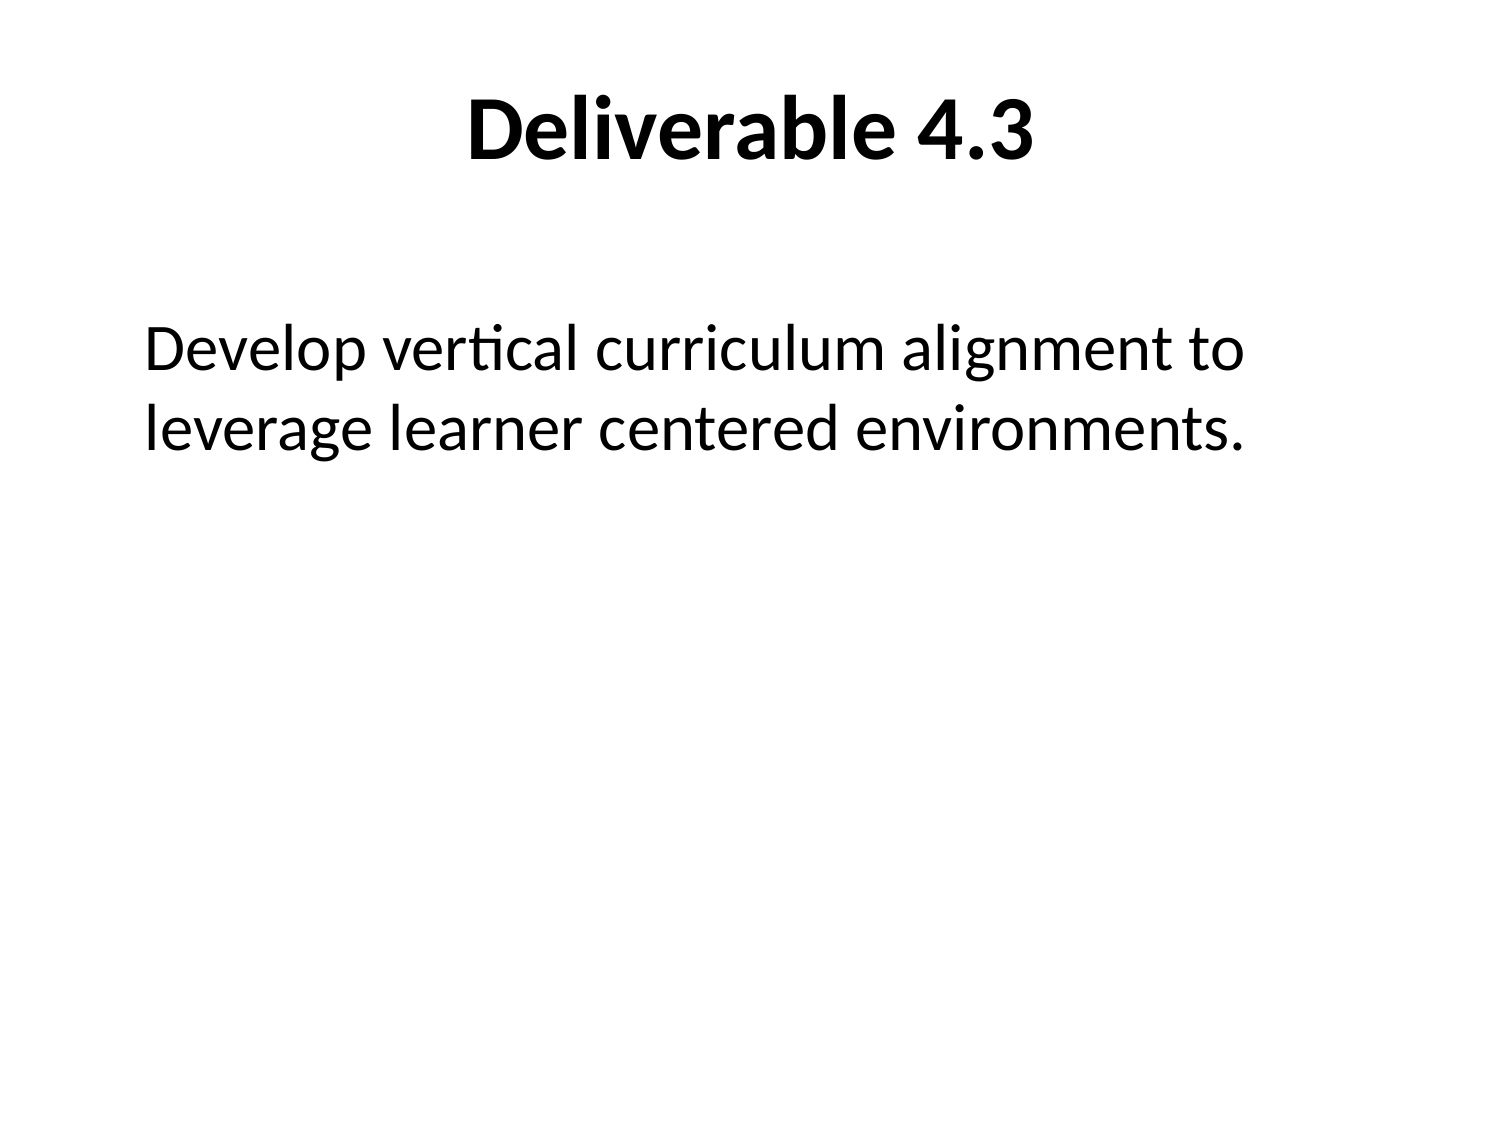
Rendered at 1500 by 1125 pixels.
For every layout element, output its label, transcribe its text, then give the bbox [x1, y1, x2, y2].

list Develop vertical curriculum alignment to leverage learner centered environments. [129, 288, 1372, 538]
title Deliverable 4.3 [129, 6, 1372, 239]
